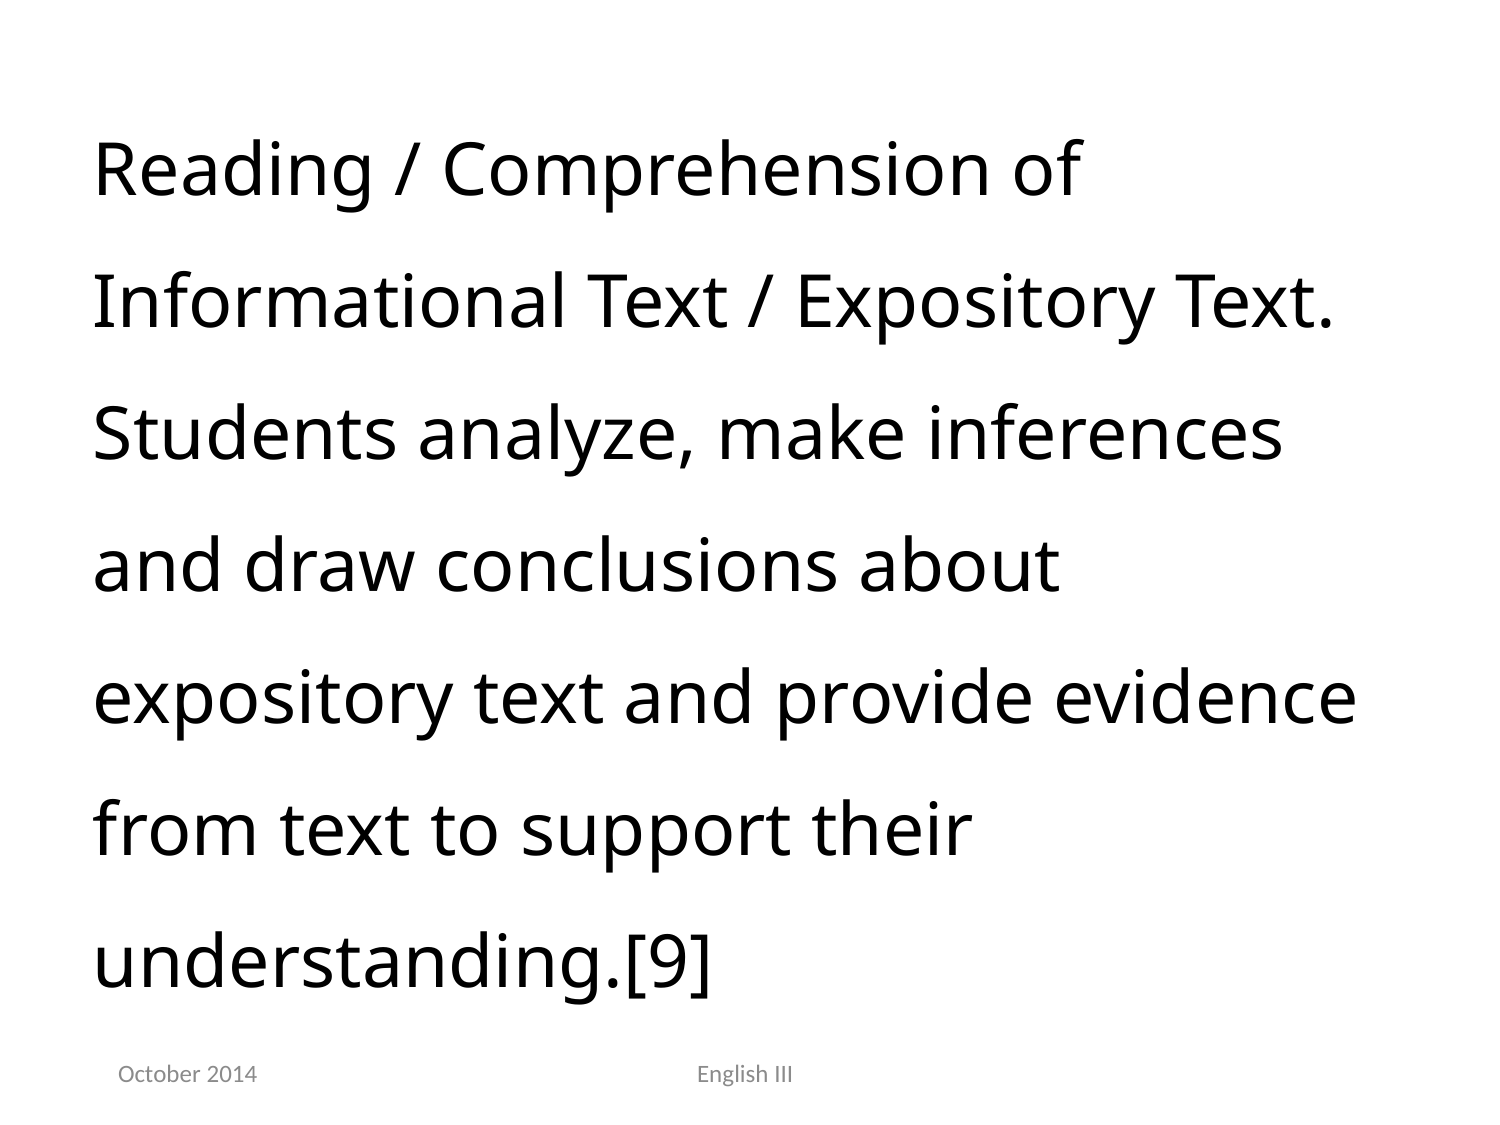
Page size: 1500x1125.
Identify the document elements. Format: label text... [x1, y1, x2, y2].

footer English III [492, 1042, 999, 1103]
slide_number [103, 1042, 441, 1103]
subtitle Reading / Comprehension of Informational Text / Expository Text. Students analyze, make inferences and draw conclusions about expository text and provide evidence from text to support their understanding.[9] [78, 70, 1429, 1014]
